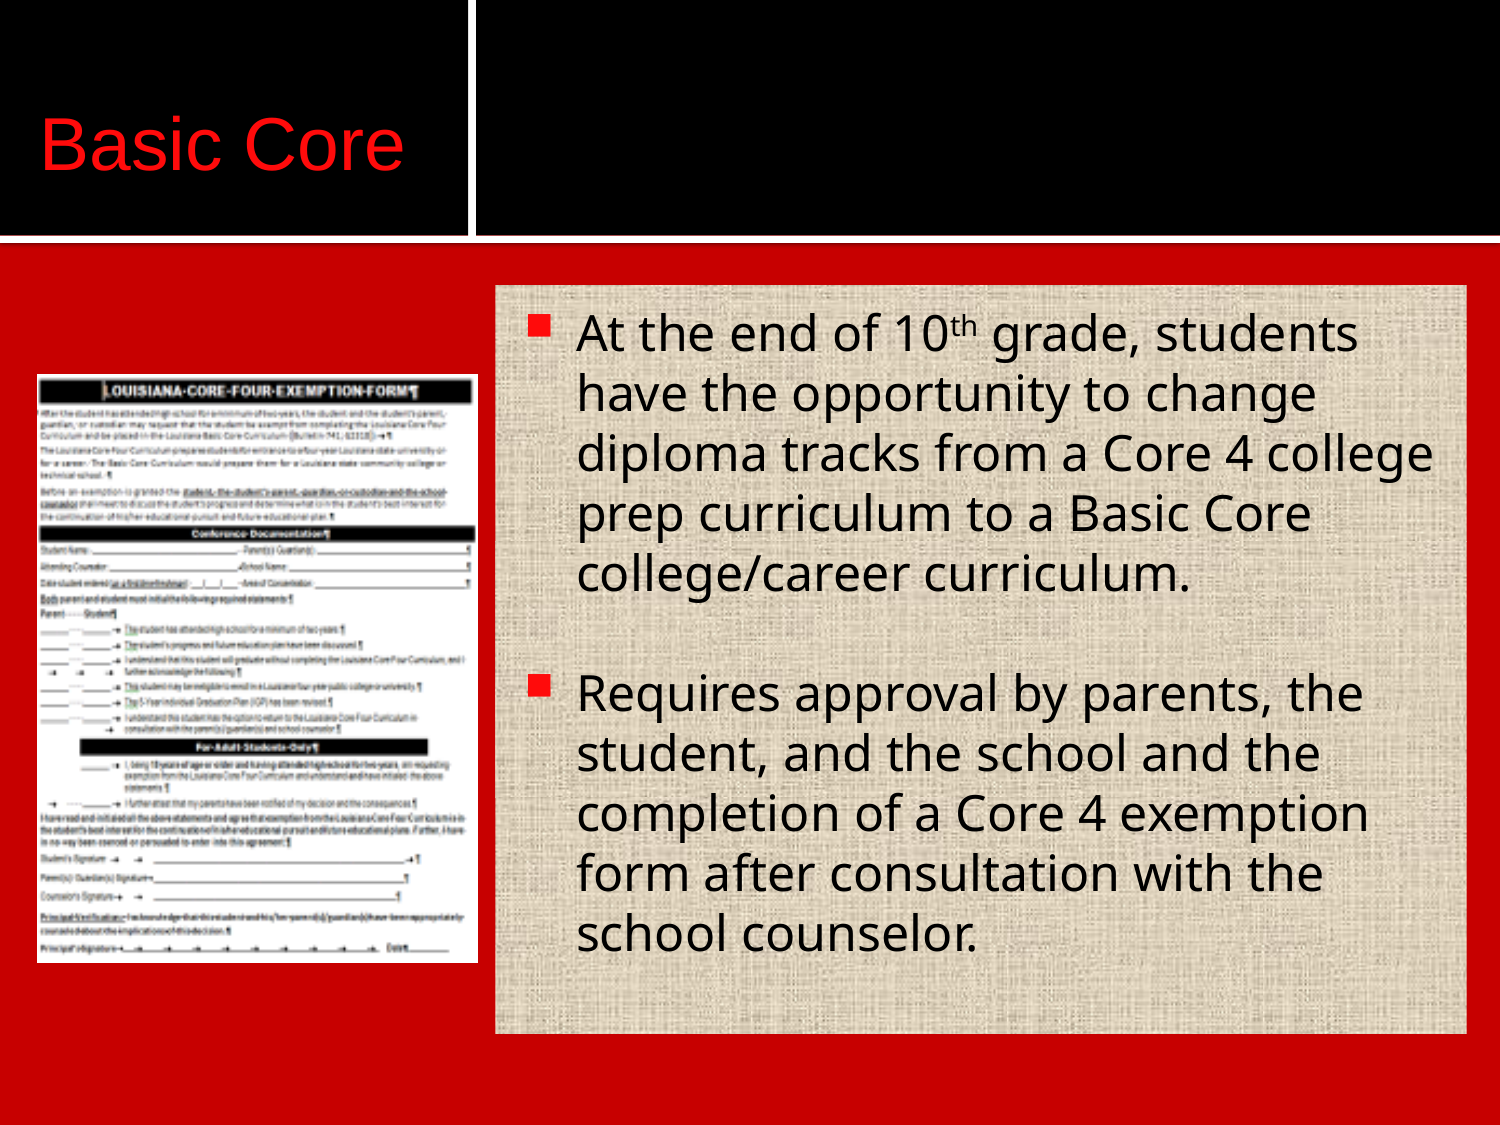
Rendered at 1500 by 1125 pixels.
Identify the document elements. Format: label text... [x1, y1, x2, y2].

list At the end of 10th grade, students have the opportunity to change diploma tracks from a Core 4 college prep curriculum to a Basic Core college/career curriculum. Requires approval by parents, the student, and the school and the completion of a Core 4 exemption form after consultation with the school counselor. [495, 285, 1467, 1035]
picture [37, 374, 478, 963]
title Basic Core [27, 24, 442, 186]
